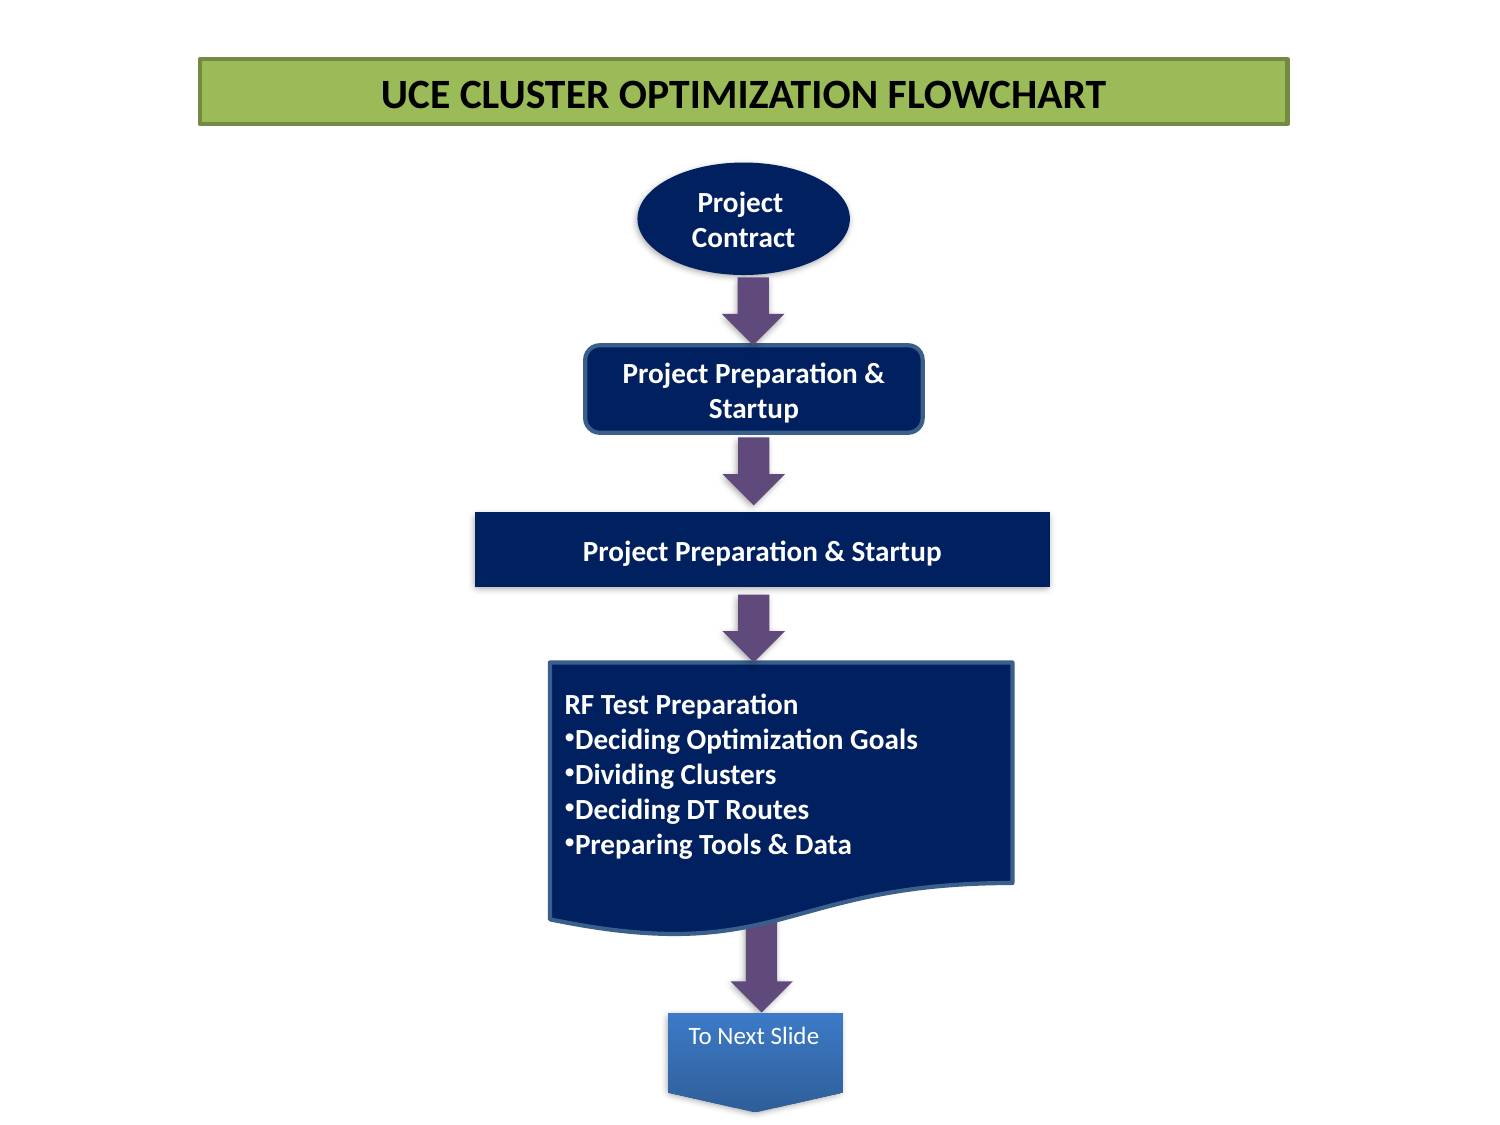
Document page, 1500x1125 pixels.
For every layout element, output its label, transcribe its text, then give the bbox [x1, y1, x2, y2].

text_box [730, 923, 793, 1010]
text_box Project Preparation & Startup [474, 512, 1051, 588]
text_box UCE CLUSTER OPTIMIZATION FLOWCHART [198, 57, 1290, 126]
text_box [721, 277, 785, 346]
text_box [722, 437, 786, 506]
text_box Project Preparation & Startup [583, 343, 925, 435]
text_box Project Contract [637, 162, 850, 275]
text_box [722, 594, 786, 663]
text_box To Next Slide [667, 1012, 841, 1058]
text_box [667, 1012, 843, 1113]
text_box RF Test Preparation Deciding Optimization Goals Dividing Clusters Deciding DT Routes Preparing Tools & Data [547, 660, 1015, 937]
